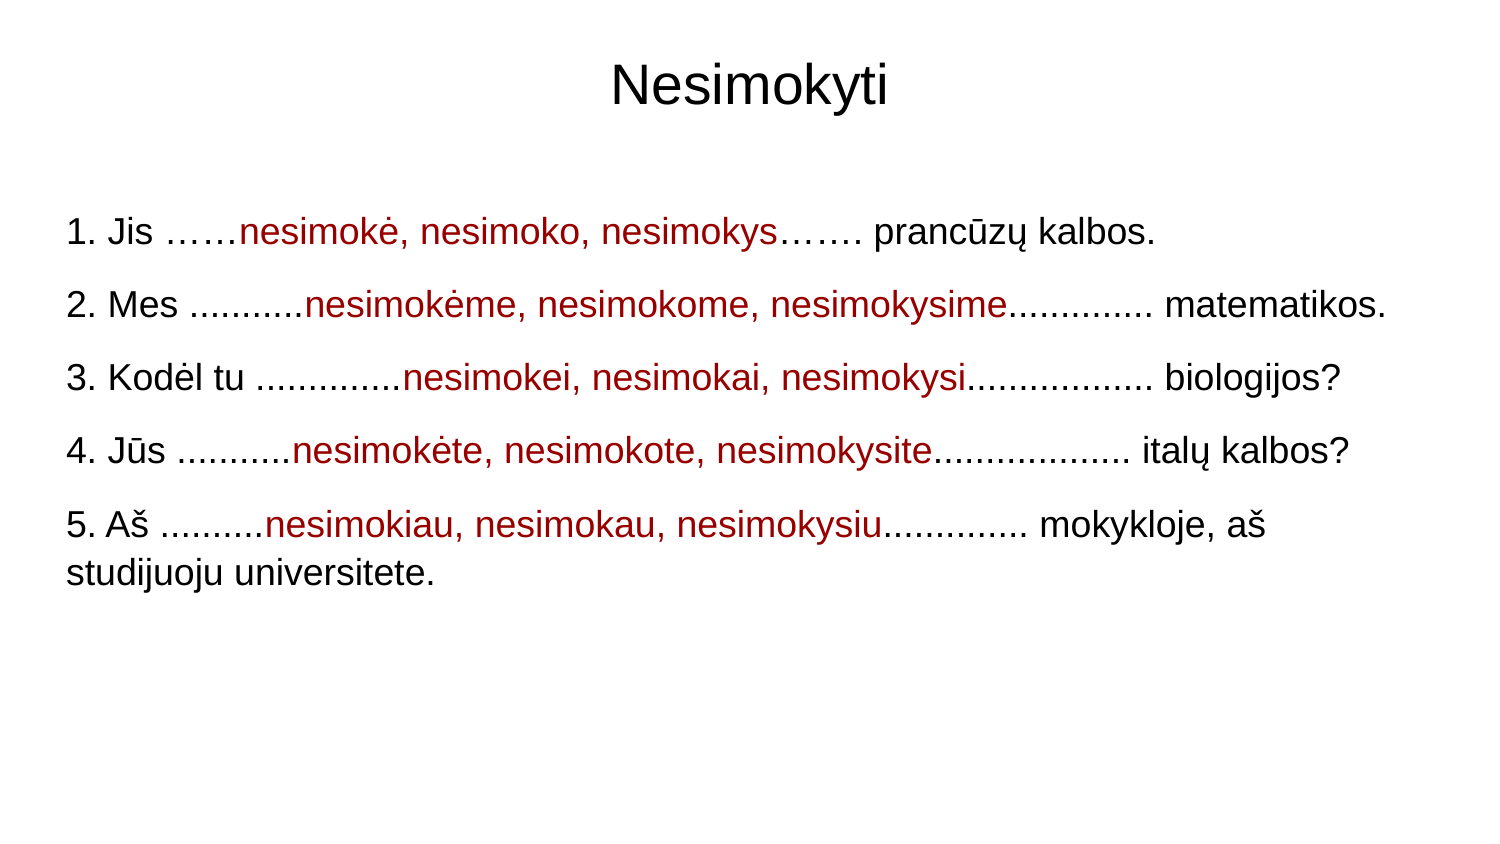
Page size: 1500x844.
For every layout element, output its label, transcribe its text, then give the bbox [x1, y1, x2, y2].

list 1. Jis ……nesimokė, nesimoko, nesimokys……. prancūzų kalbos. 2. Mes ...........nesimokėme, nesimokome, nesimokysime.............. matematikos. 3. Kodėl tu ..............nesimokei, nesimokai, nesimokysi.................. biologijos? 4. Jūs ...........nesimokėte, nesimokote, nesimokysite................... italų kalbos? 5. Aš ..........nesimokiau, nesimokau, nesimokysiu.............. mokykloje, aš studijuoju universitete. [51, 189, 1449, 750]
title Nesimokyti [51, 37, 1449, 132]
